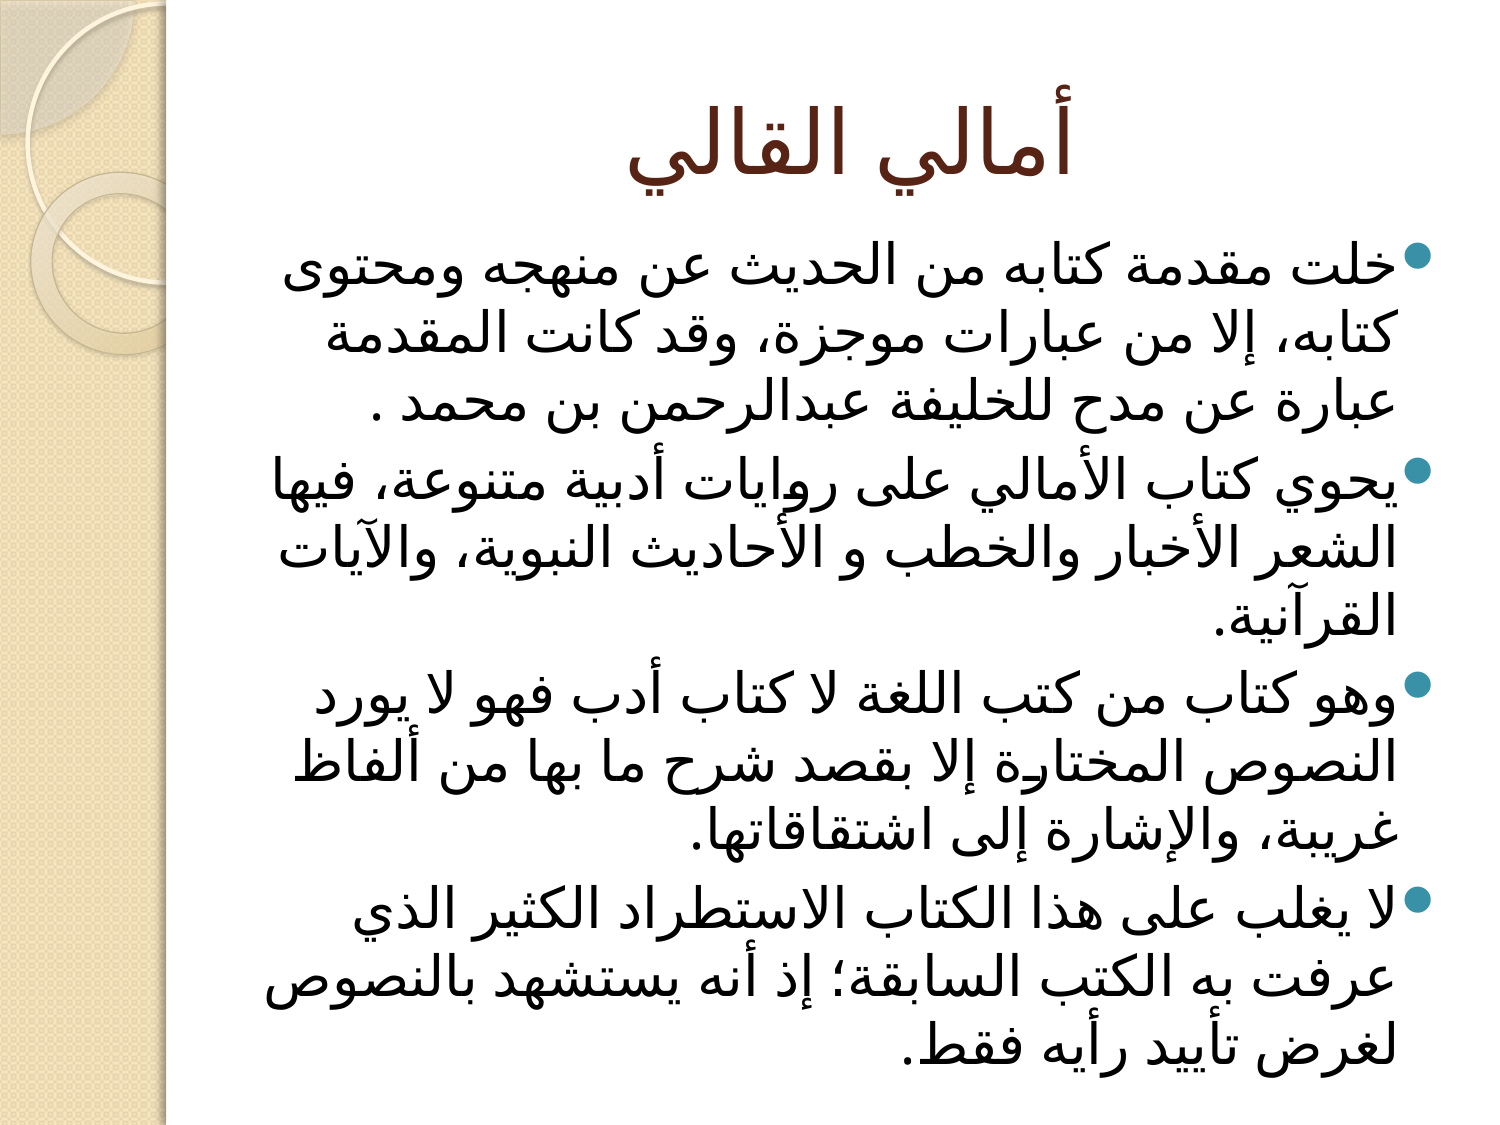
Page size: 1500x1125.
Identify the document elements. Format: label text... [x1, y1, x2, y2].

title أمالي القالي [235, 45, 1466, 220]
list خلت مقدمة كتابه من الحديث عن منهجه ومحتوى كتابه، إلا من عبارات موجزة، وقد كانت المقدمة عبارة عن مدح للخليفة عبدالرحمن بن محمد . يحوي كتاب الأمالي على روايات أدبية متنوعة، فيها الشعر الأخبار والخطب و الأحاديث النبوية، والآيات القرآنية. وهو كتاب من كتب اللغة لا كتاب أدب فهو لا يورد النصوص المختارة إلا بقصد شرح ما بها من ألفاظ غريبة، والإشارة إلى اشتقاقاتها. لا يغلب على هذا الكتاب الاستطراد الكثير الذي عرفت به الكتب السابقة؛ إذ أنه يستشهد بالنصوص لغرض تأييد رأيه فقط. [235, 220, 1466, 1090]
